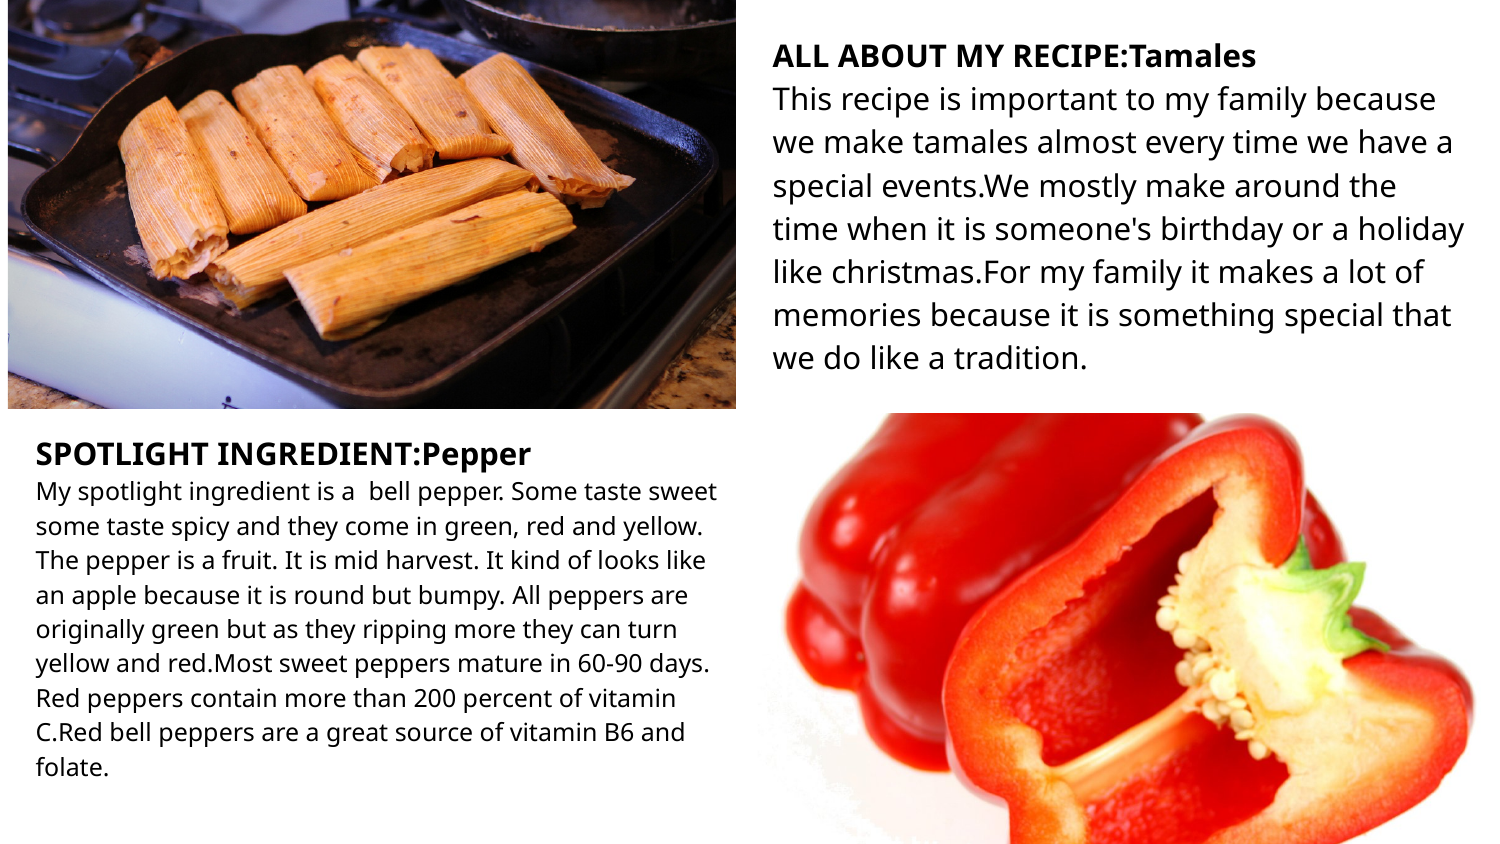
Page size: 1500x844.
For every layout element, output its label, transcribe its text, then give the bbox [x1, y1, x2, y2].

picture [757, 413, 1500, 844]
text_box ALL ABOUT MY RECIPE:Tamales This recipe is important to my family because we make tamales almost every time we have a special events.We mostly make around the time when it is someone's birthday or a holiday like christmas.For my family it makes a lot of memories because it is something special that we do like a tradition. [757, 16, 1486, 409]
picture [7, 0, 737, 410]
text_box SPOTLIGHT INGREDIENT:Pepper My spotlight ingredient is a bell pepper. Some taste sweet some taste spicy and they come in green, red and yellow. The pepper is a fruit. It is mid harvest. It kind of looks like an apple because it is round but bumpy. All peppers are originally green but as they ripping more they can turn yellow and red.Most sweet peppers mature in 60-90 days. Red peppers contain more than 200 percent of vitamin C.Red bell peppers are a great source of vitamin B6 and folate. [20, 416, 736, 829]
